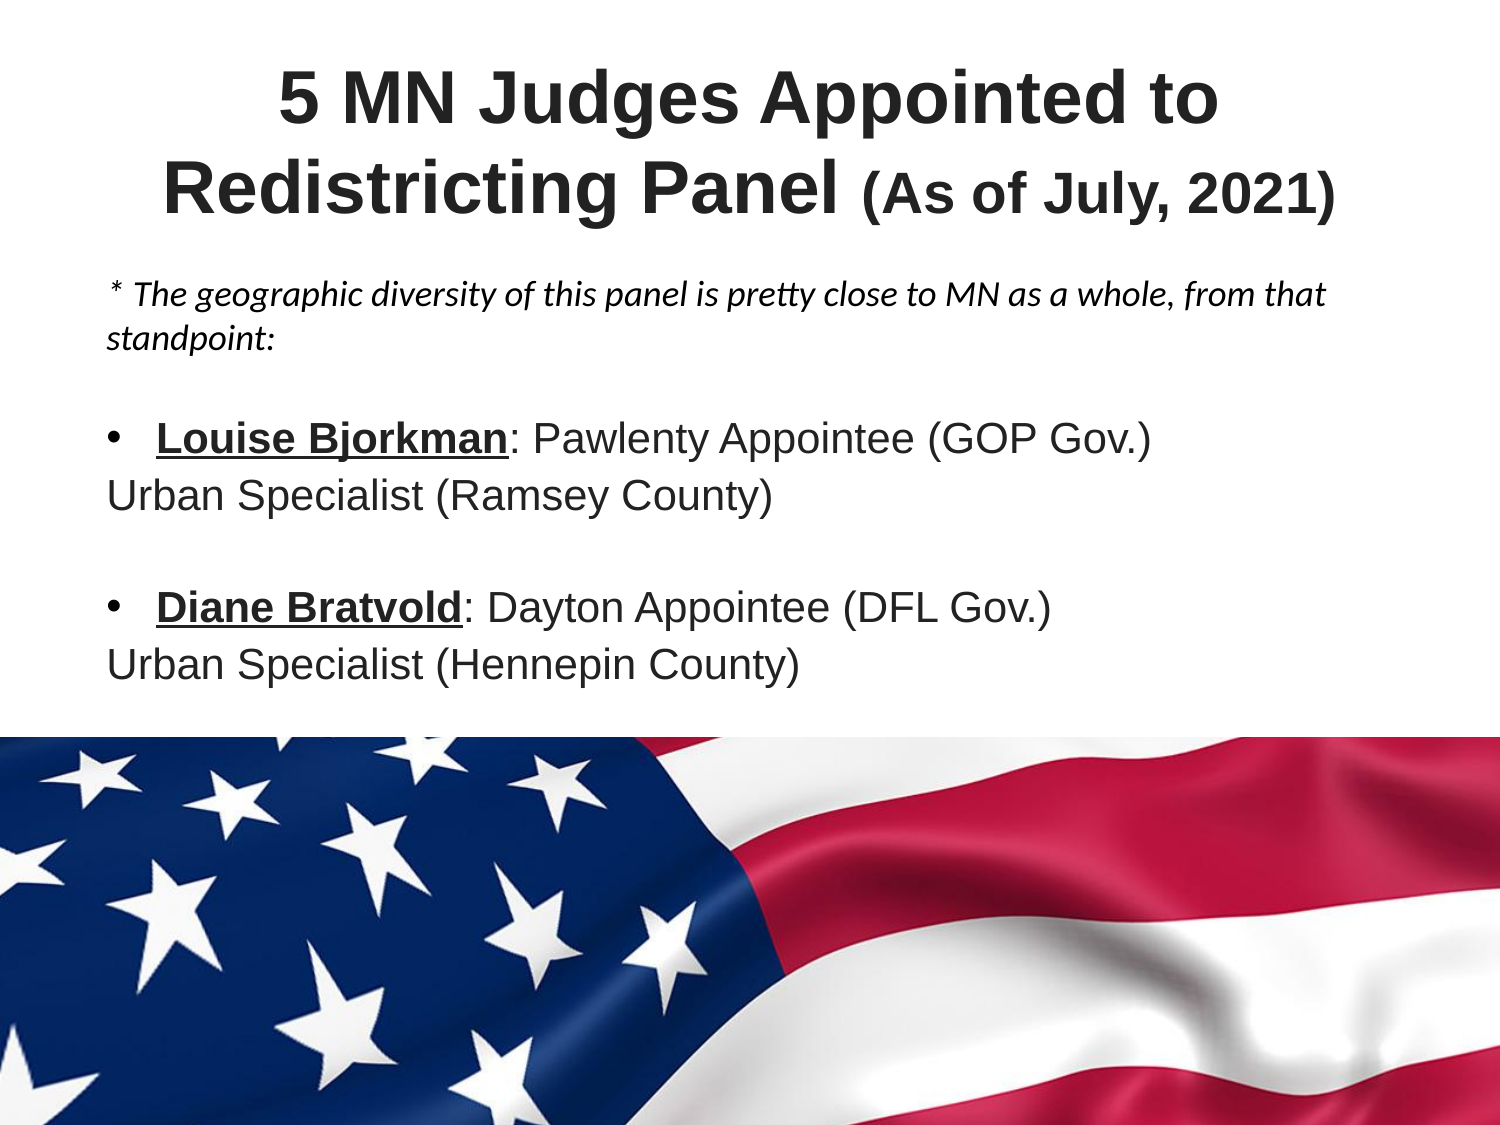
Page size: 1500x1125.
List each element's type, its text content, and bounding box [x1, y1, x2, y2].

picture [0, 737, 1500, 1125]
title 5 MN Judges Appointed to Redistricting Panel (As of July, 2021) [75, 45, 1425, 233]
list * The geographic diversity of this panel is pretty close to MN as a whole, from that standpoint: Louise Bjorkman: Pawlenty Appointee (GOP Gov.) Urban Specialist (Ramsey County) Diane Bratvold: Dayton Appointee (DFL Gov.) Urban Specialist (Hennepin County) [75, 262, 1425, 701]
